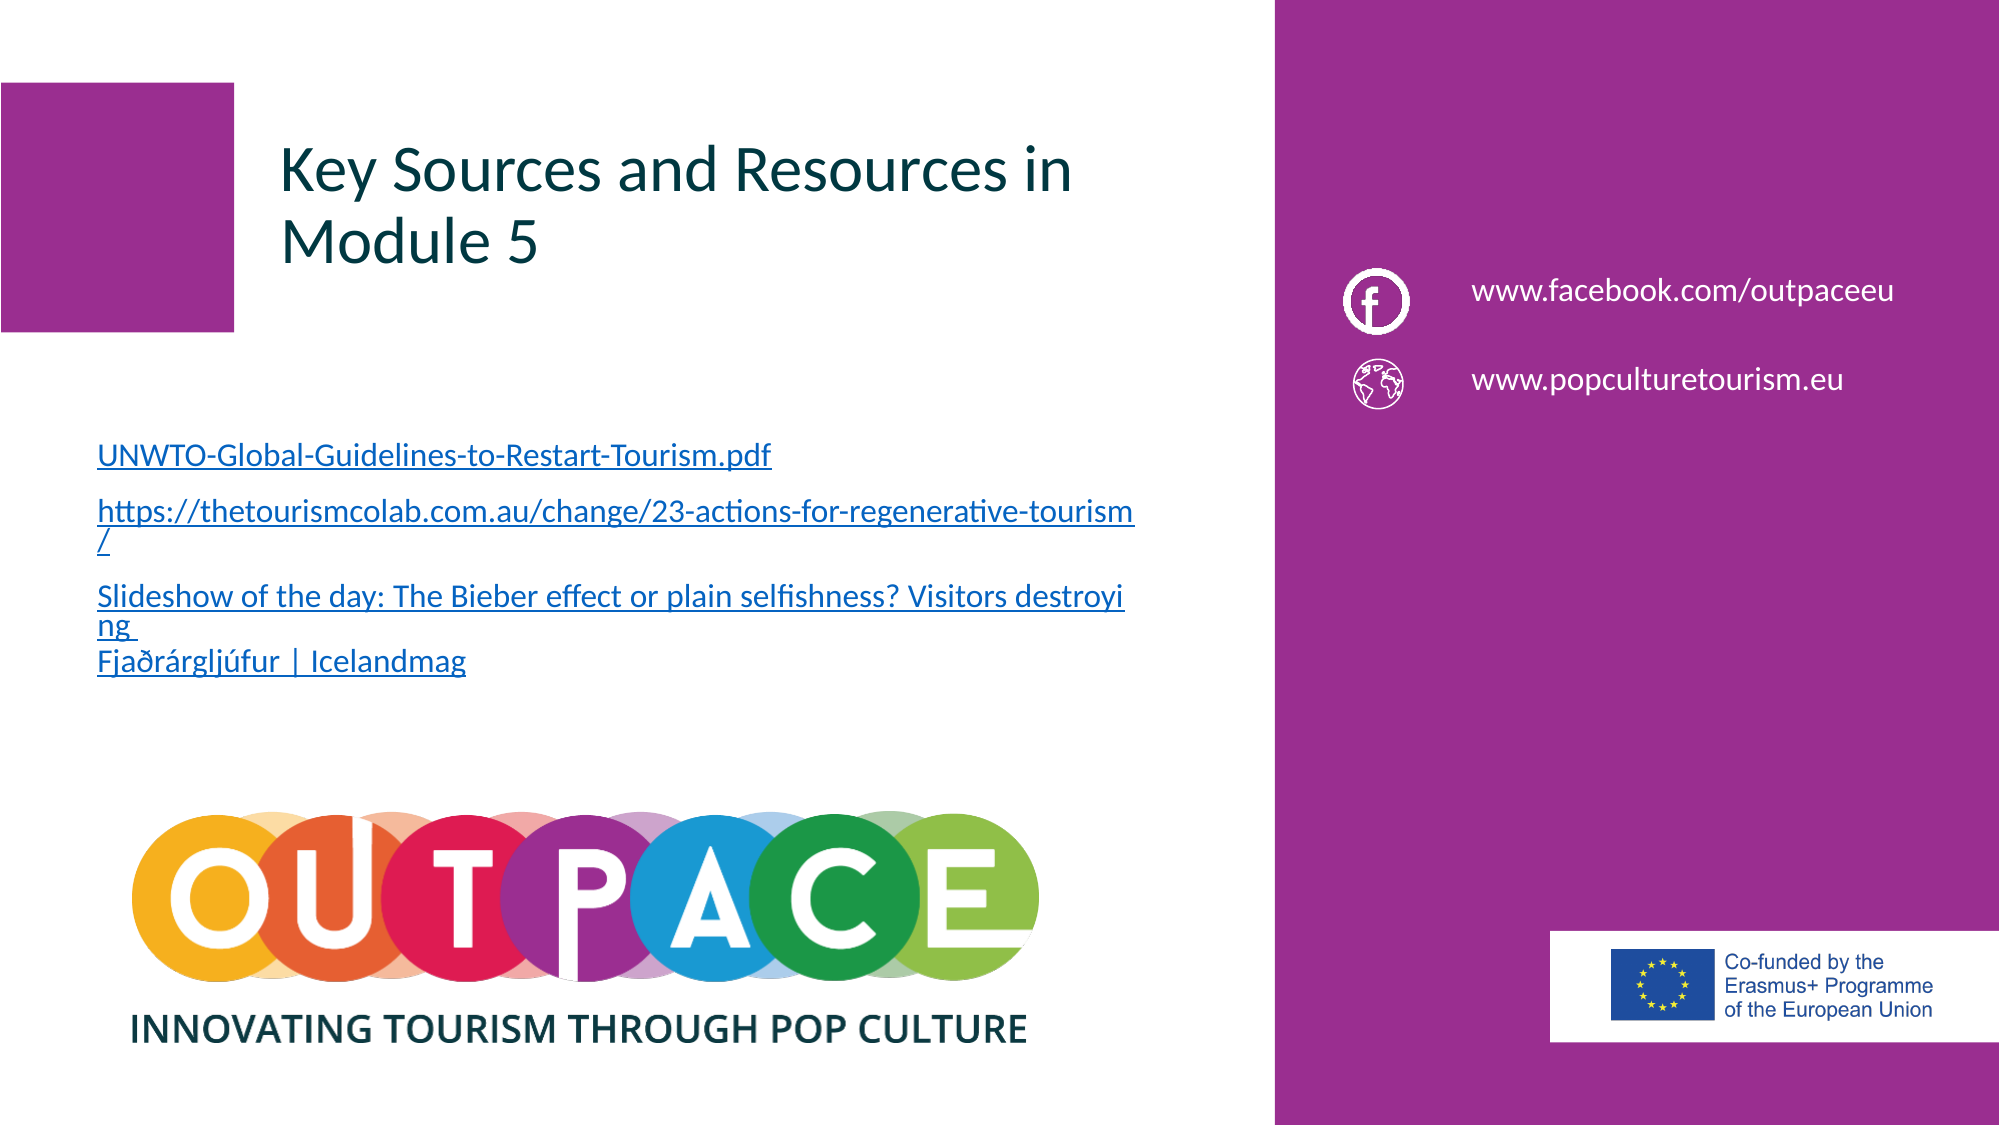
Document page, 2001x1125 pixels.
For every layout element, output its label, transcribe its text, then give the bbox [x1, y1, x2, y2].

picture [132, 811, 1039, 1043]
text_box www.facebook.com/outpaceeu [1456, 264, 1918, 318]
picture [1342, 267, 1411, 336]
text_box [1353, 359, 1404, 409]
text_box Key Sources and Resources in Module 5 [265, 126, 1219, 342]
text_box www.popculturetourism.eu [1456, 354, 1918, 408]
list UNWTO-Global-Guidelines-to-Restart-Tourism.pdf https://thetourismcolab.com.au/change/23-actions-for-regenerative-tourism/ Slideshow of the day: The Bieber effect or plain selfishness? Visitors destroying Fjaðrárgljúfur | Icelandmag [82, 383, 1155, 734]
